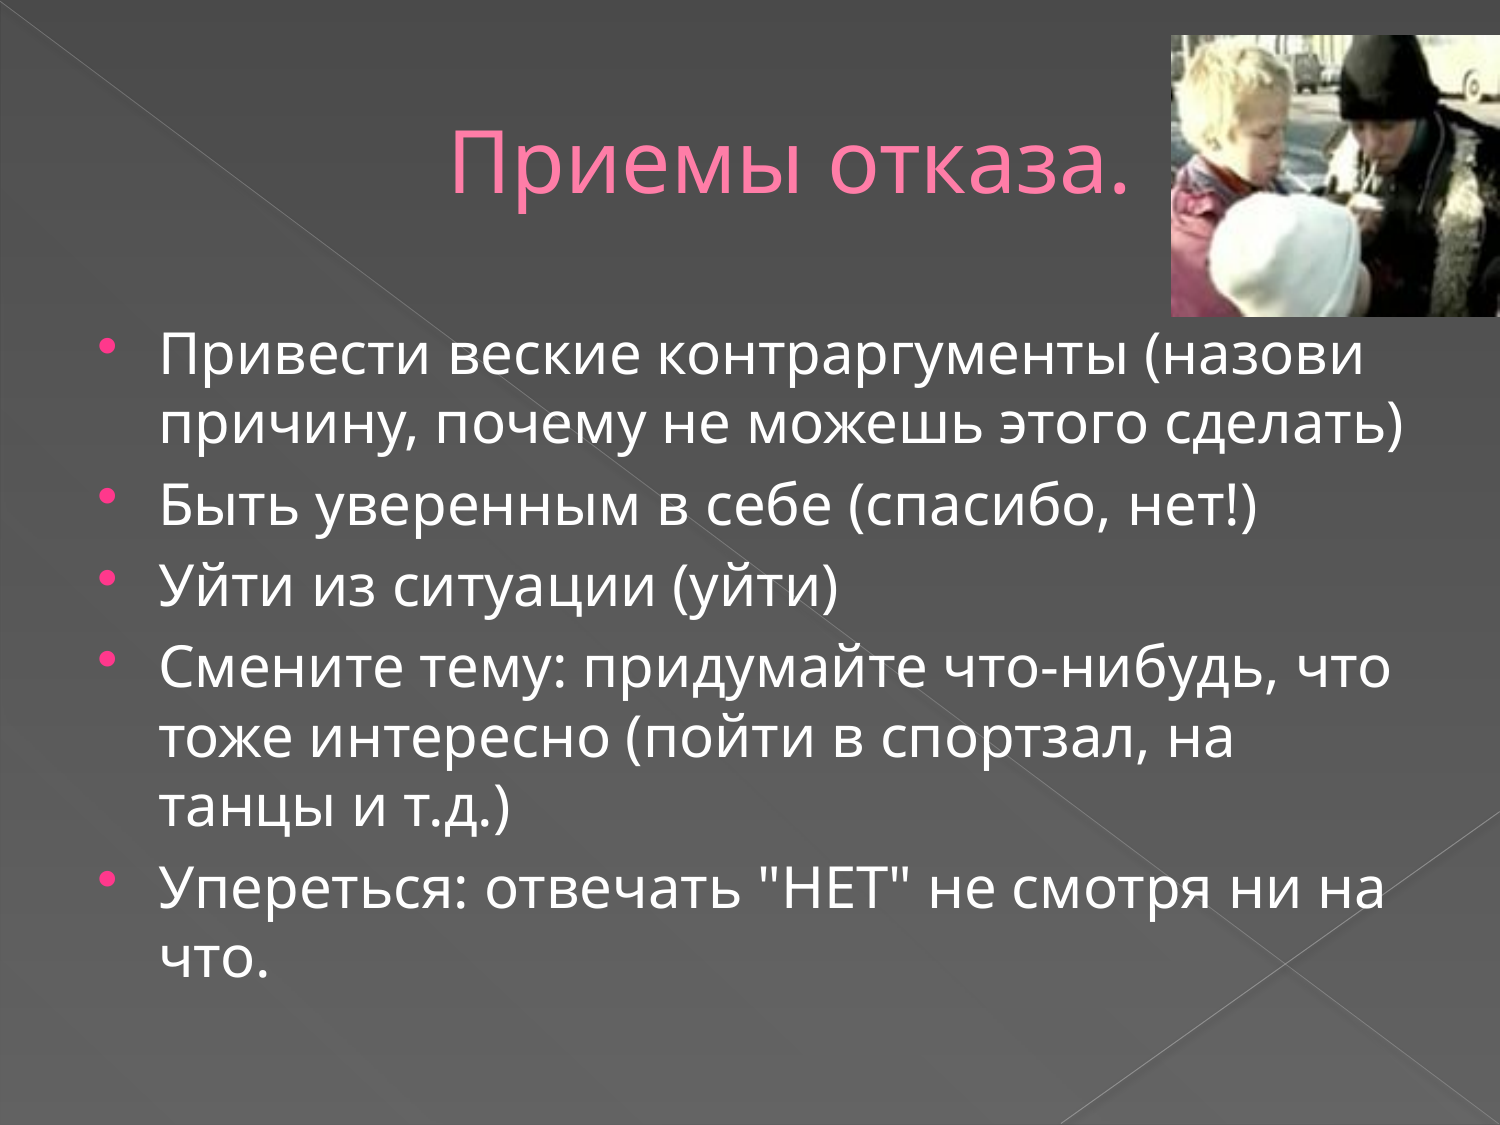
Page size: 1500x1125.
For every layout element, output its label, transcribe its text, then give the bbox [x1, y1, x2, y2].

list Привести веские контраргументы (назови причину, почему не можешь этого сделать) Быть уверенным в себе (спасибо, нет!) Уйти из ситуации (уйти) Смените тему: придумайте что-нибудь, что тоже интересно (пойти в спортзал, на танцы и т.д.) Упереться: отвечать "НЕТ" не смотря ни на что. [75, 308, 1425, 1059]
picture [1171, 34, 1500, 317]
title Приемы отказа. [75, 43, 1165, 274]
